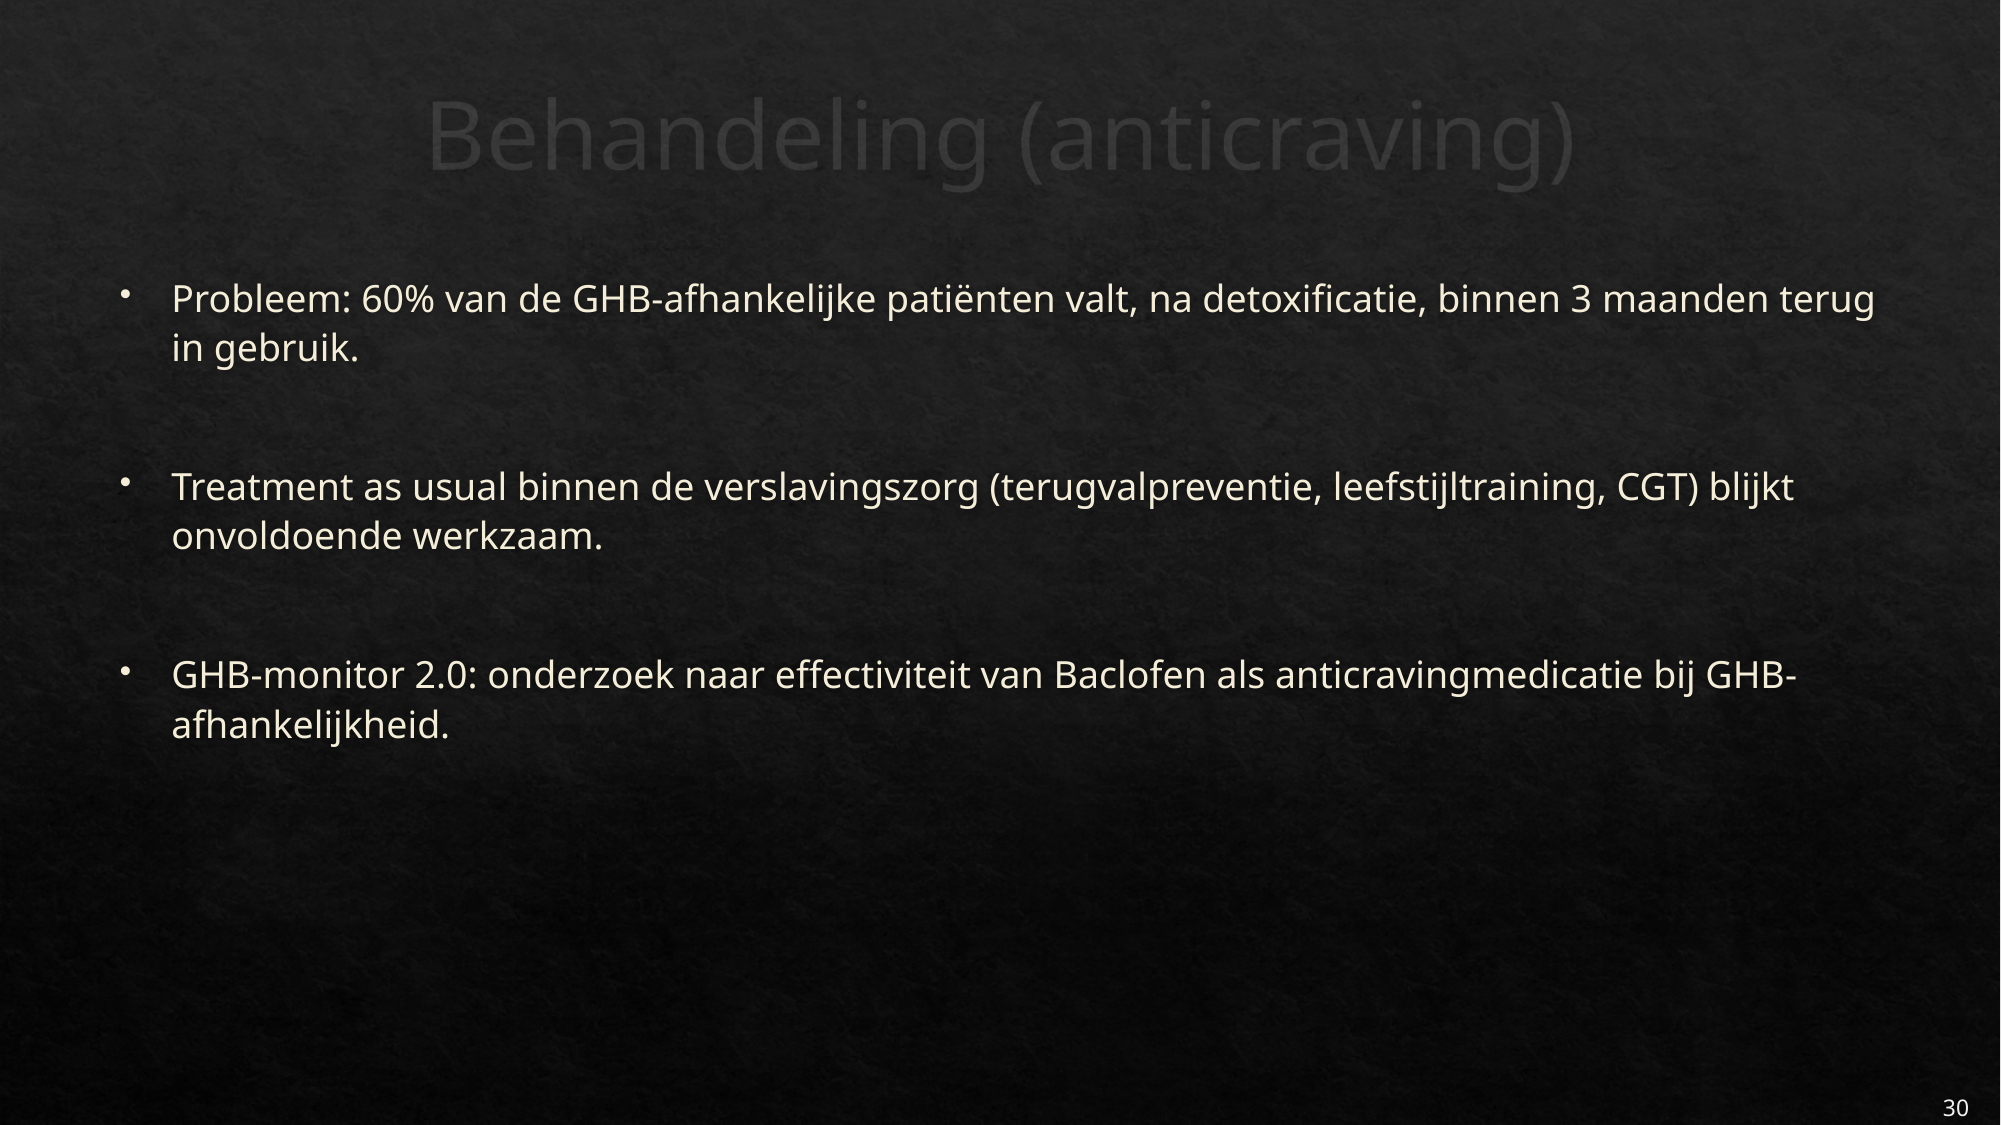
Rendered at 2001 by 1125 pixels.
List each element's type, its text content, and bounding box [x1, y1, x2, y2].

list Probleem: 60% van de GHB-afhankelijke patiënten valt, na detoxificatie, binnen 3 maanden terug in gebruik. Treatment as usual binnen de verslavingszorg (terugvalpreventie, leefstijltraining, CGT) blijkt onvoldoende werkzaam. GHB-monitor 2.0: onderzoek naar effectiviteit van Baclofen als anticravingmedicatie bij GHB-afhankelijkheid. [99, 262, 1900, 1005]
slide_number 30 [1517, 1070, 1985, 1125]
title Behandeling (anticraving) [99, 45, 1900, 233]
